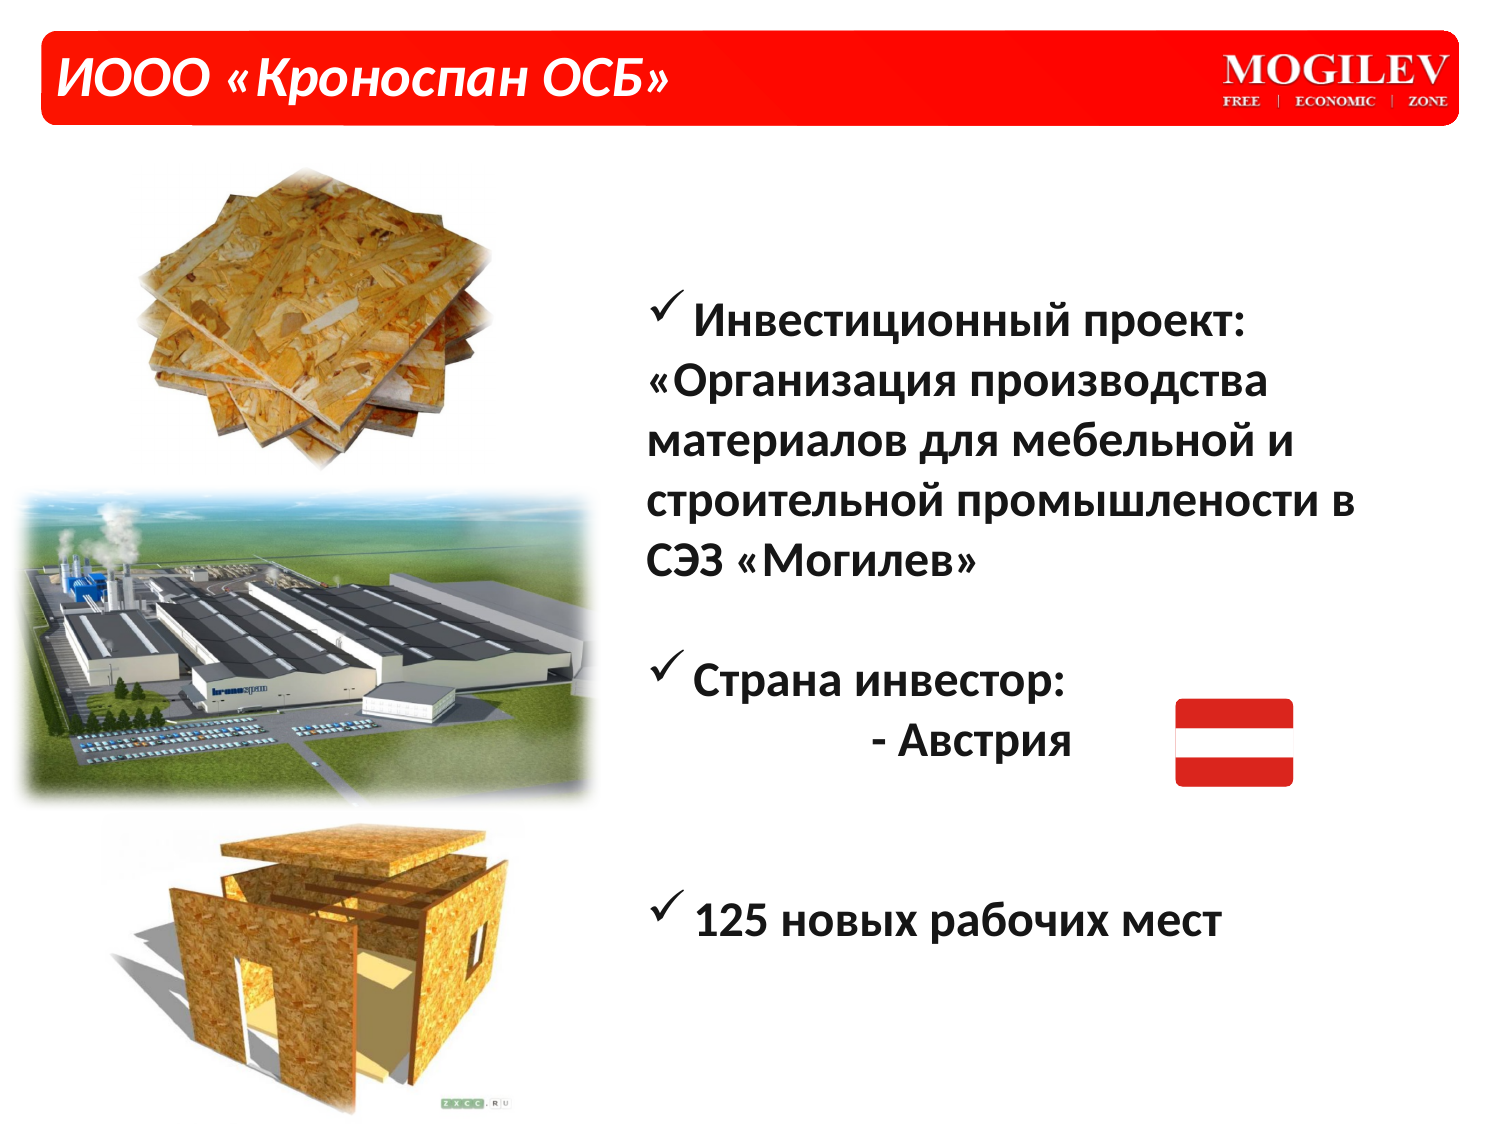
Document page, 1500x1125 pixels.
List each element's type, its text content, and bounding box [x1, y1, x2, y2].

picture [129, 162, 497, 475]
text_box ИООО «Кроноспан ОСБ» [41, 31, 1329, 116]
picture [1329, 50, 1455, 111]
picture [10, 483, 602, 813]
picture [1174, 698, 1294, 788]
text_box Инвестиционный проект: «Организация производства материалов для мебельной и строительной промышлености в СЭЗ «Могилев» Страна инвестор: - Австрия 125 новых рабочих мест [631, 278, 1459, 954]
picture [100, 822, 526, 1125]
